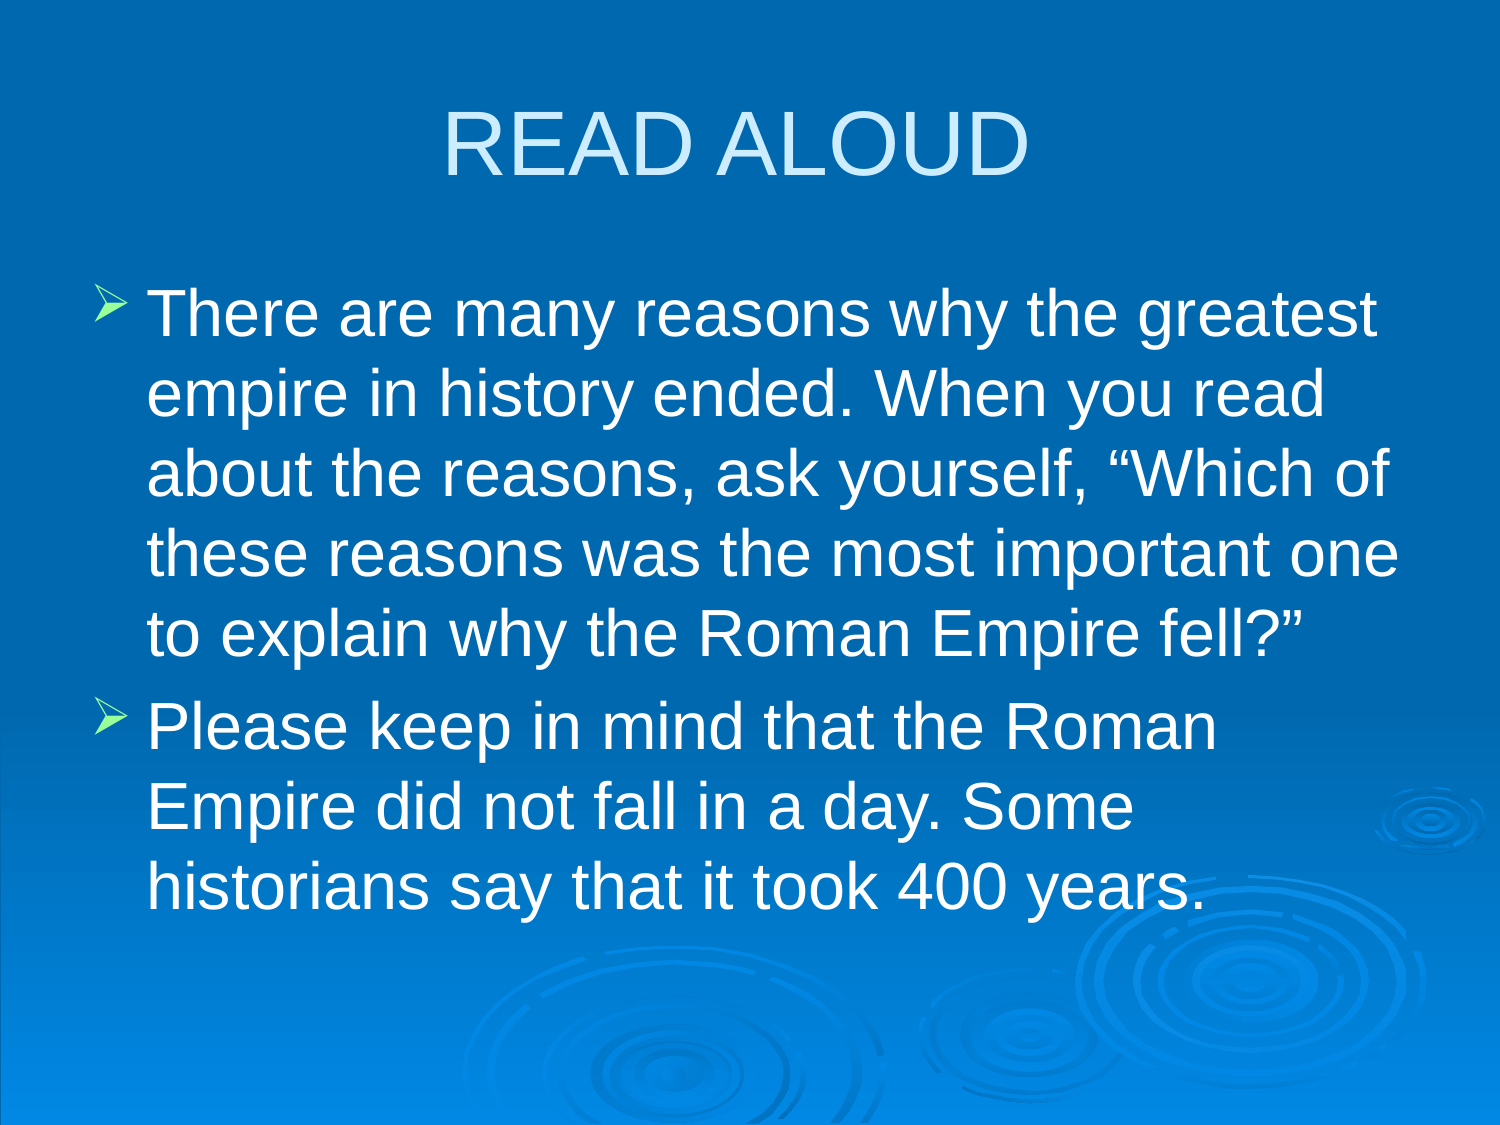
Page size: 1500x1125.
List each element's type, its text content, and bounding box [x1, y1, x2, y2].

list There are many reasons why the greatest empire in history ended. When you read about the reasons, ask yourself, “Which of these reasons was the most important one to explain why the Roman Empire fell?” Please keep in mind that the Roman Empire did not fall in a day. Some historians say that it took 400 years. [74, 262, 1426, 1006]
title READ ALOUD [74, 45, 1426, 233]
